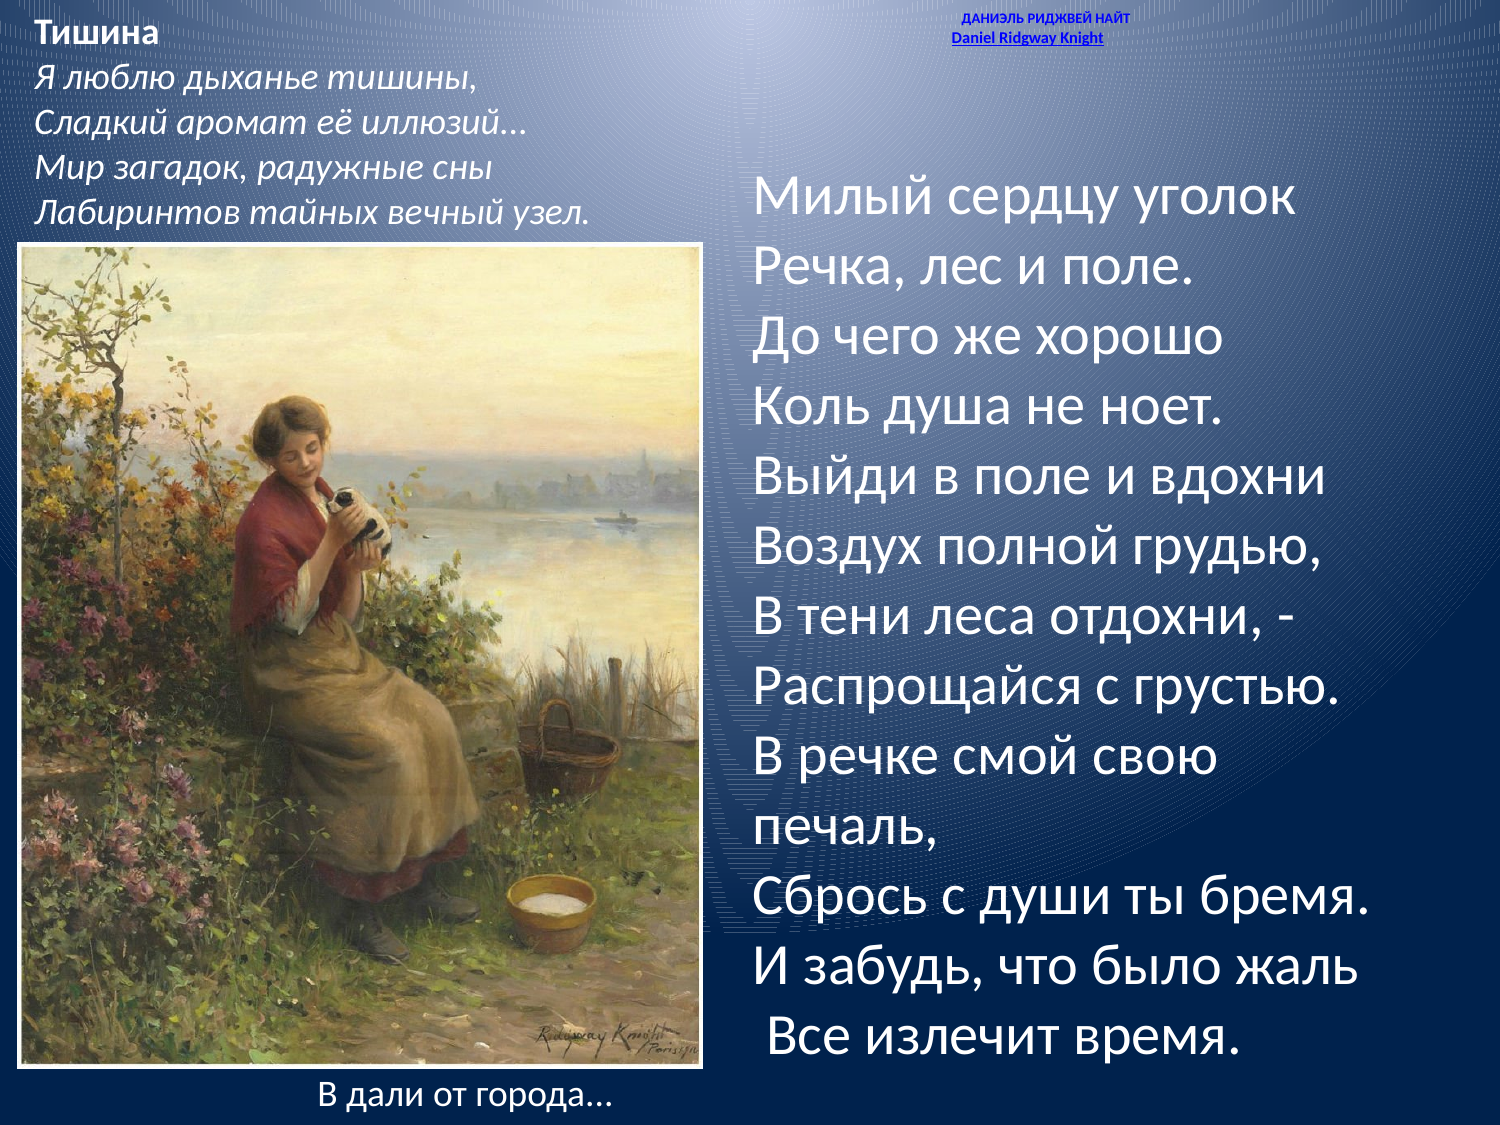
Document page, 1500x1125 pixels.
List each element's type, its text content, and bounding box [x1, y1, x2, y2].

title ДАНИЭЛЬ РИДЖВЕЙ НАЙТ Daniel Ridgway Knight [658, 0, 1425, 55]
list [17, 242, 703, 1069]
text_box В дали от города... [302, 1077, 629, 1122]
text_box Милый сердцу уголок Речка, лес и поле. До чего же хорошо Коль душа не ноет. Выйди в поле и вдохни Воздух полной грудью, В тени леса отдохни, - Распрощайся с грустью. В речке смой свою печаль, Сбрось с души ты бремя. И забудь, что было жаль Все излечит время. [738, 149, 1411, 1074]
text_box Тишина Я люблю дыханье тишины, Сладкий аромат её иллюзий... Мир загадок, радужные сны Лабиринтов тайных вечный узел. [2, 0, 658, 240]
